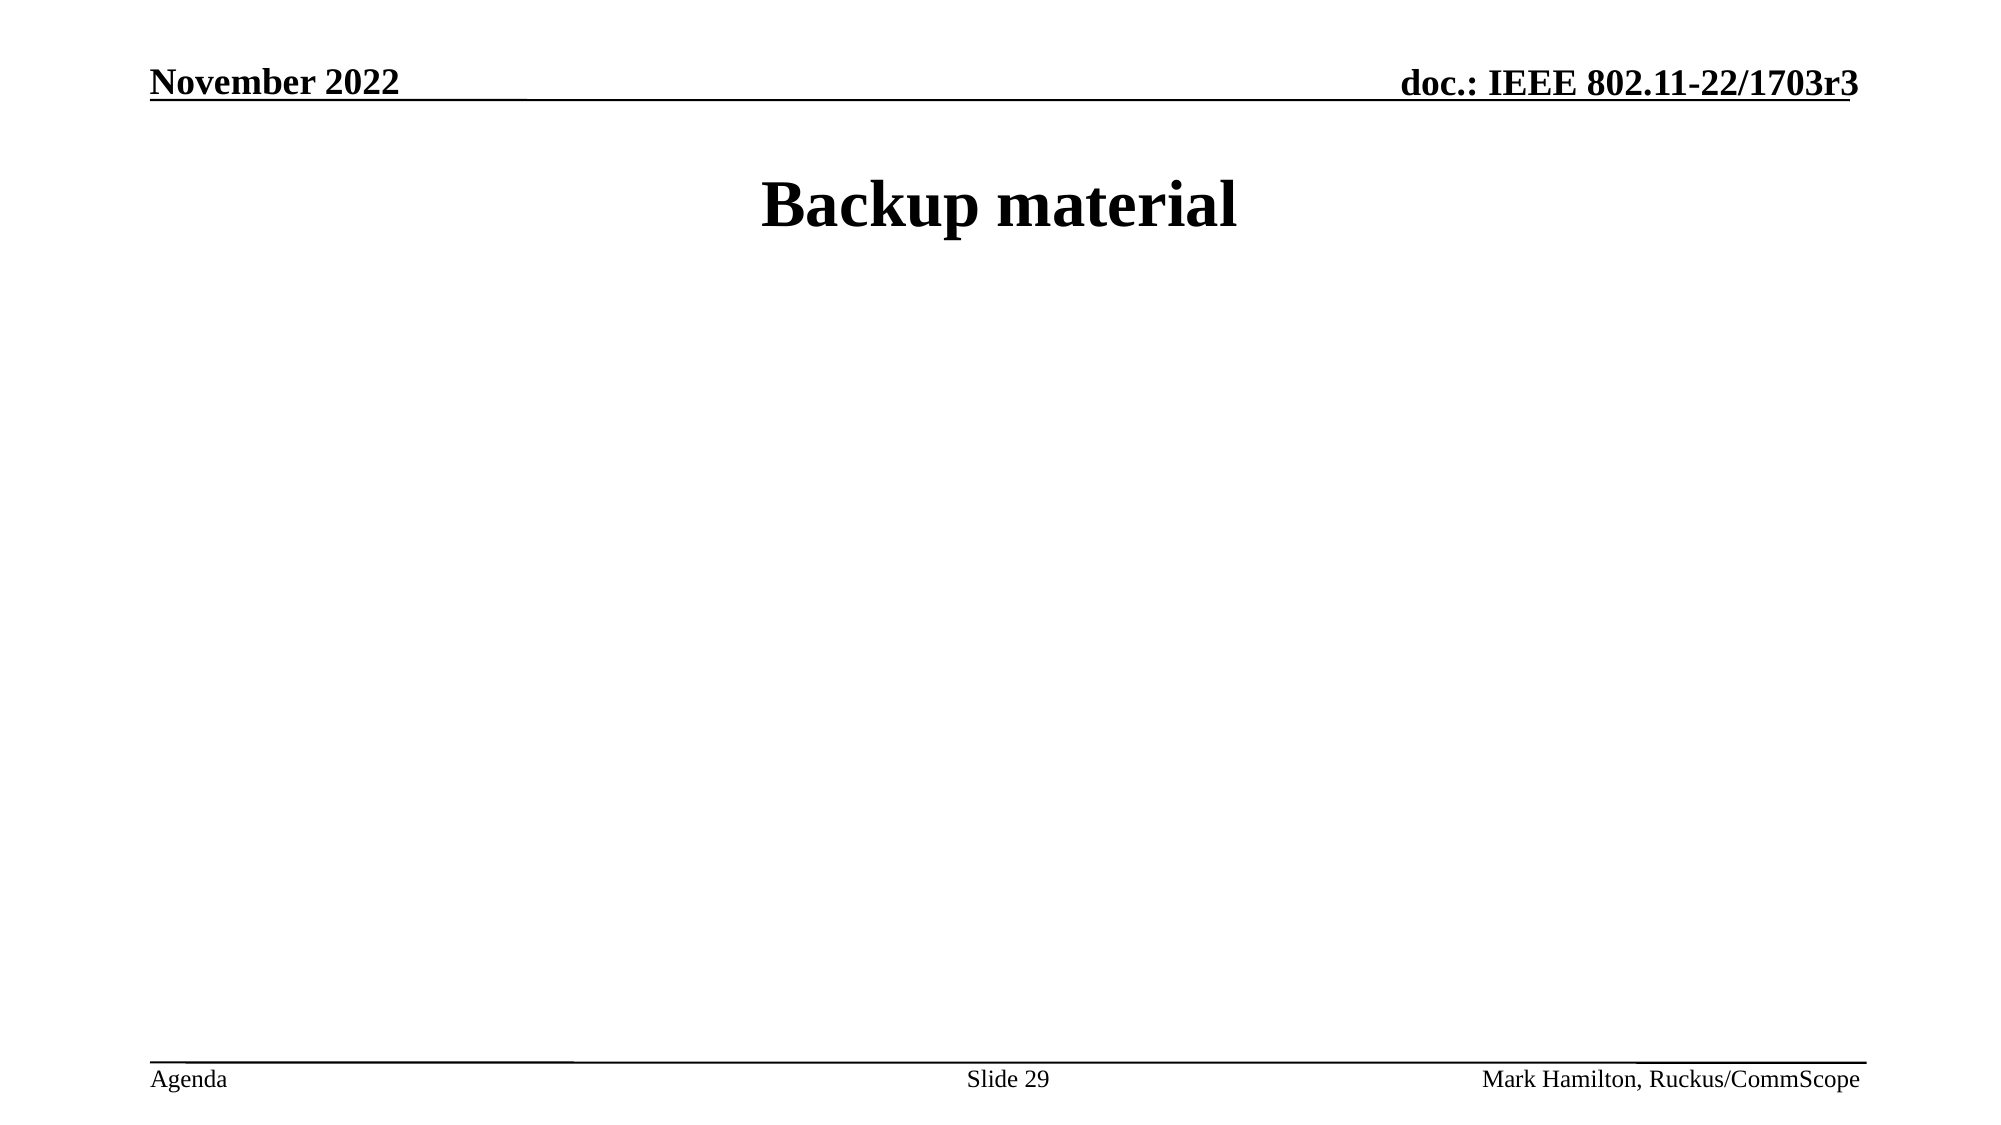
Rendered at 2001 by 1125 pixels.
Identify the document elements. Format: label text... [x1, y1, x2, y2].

title Backup material [149, 112, 1850, 288]
slide_number Slide 29 [950, 1061, 1067, 1123]
